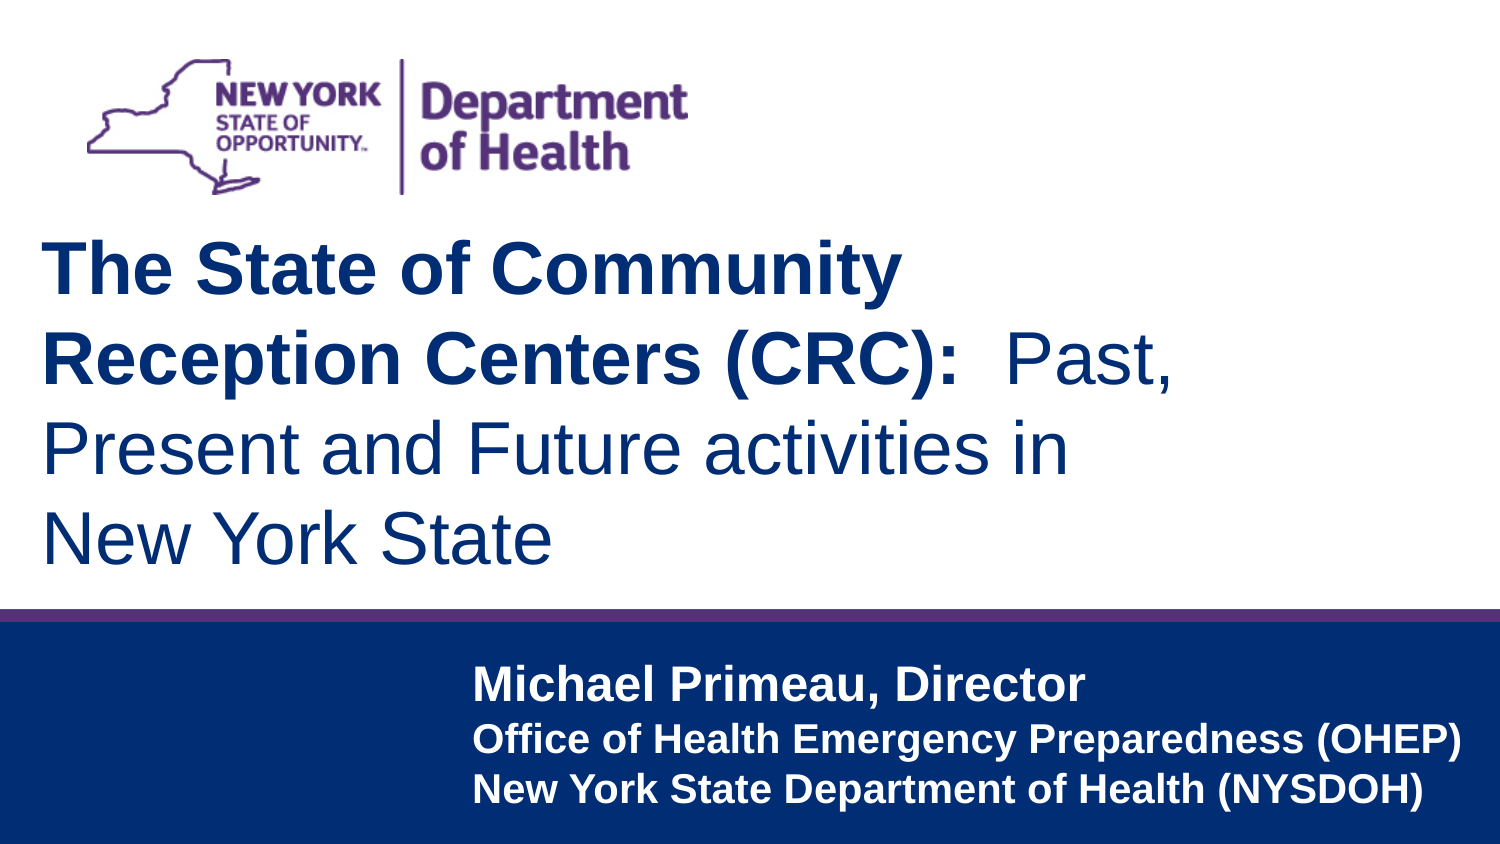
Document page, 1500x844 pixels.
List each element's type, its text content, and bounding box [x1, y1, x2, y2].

picture [87, 59, 688, 195]
text_box Michael Primeau, Director Office of Health Emergency Preparedness (OHEP) New York State Department of Health (NYSDOH) [457, 644, 1500, 820]
text_box The State of Community Reception Centers (CRC): Past, Present and Future activities in New York State [26, 212, 1241, 588]
